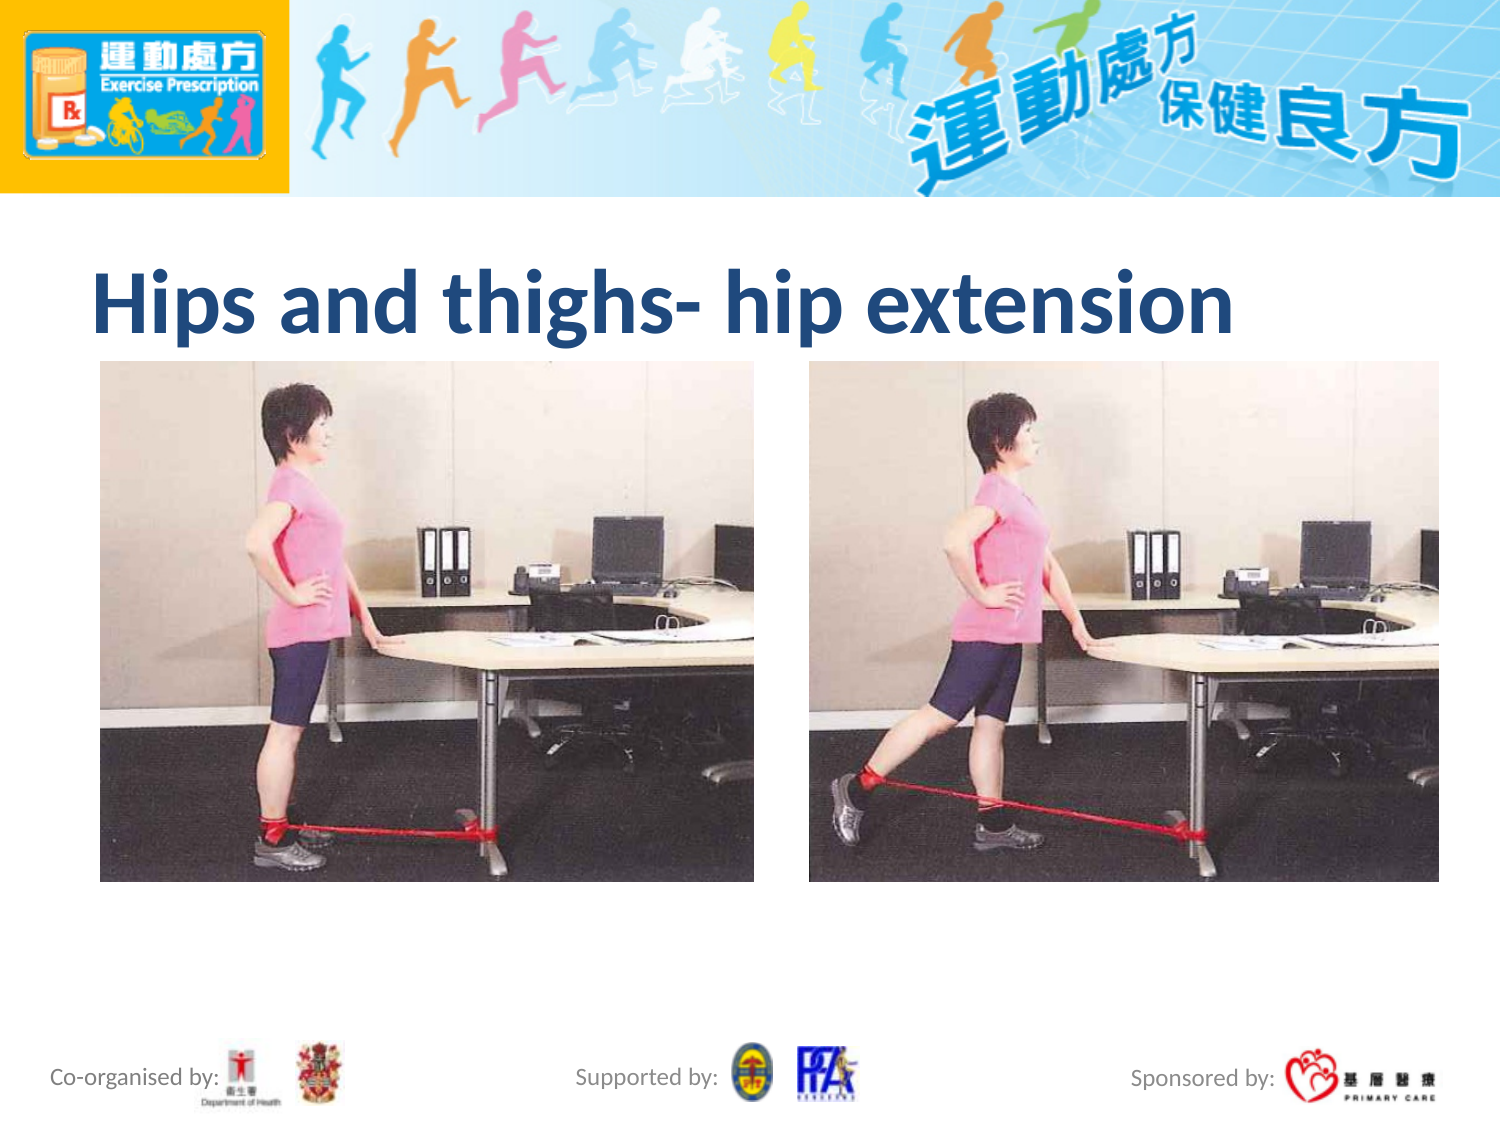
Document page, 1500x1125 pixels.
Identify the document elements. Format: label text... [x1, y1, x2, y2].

picture [731, 1042, 773, 1102]
picture [2, 0, 1500, 197]
title Hips and thighs- hip extension [76, 220, 1427, 374]
picture [295, 1040, 345, 1106]
picture [797, 1046, 860, 1102]
picture [1280, 1046, 1443, 1106]
picture [23, 29, 266, 160]
picture [808, 361, 1439, 882]
picture [194, 1038, 290, 1120]
picture [100, 361, 754, 882]
